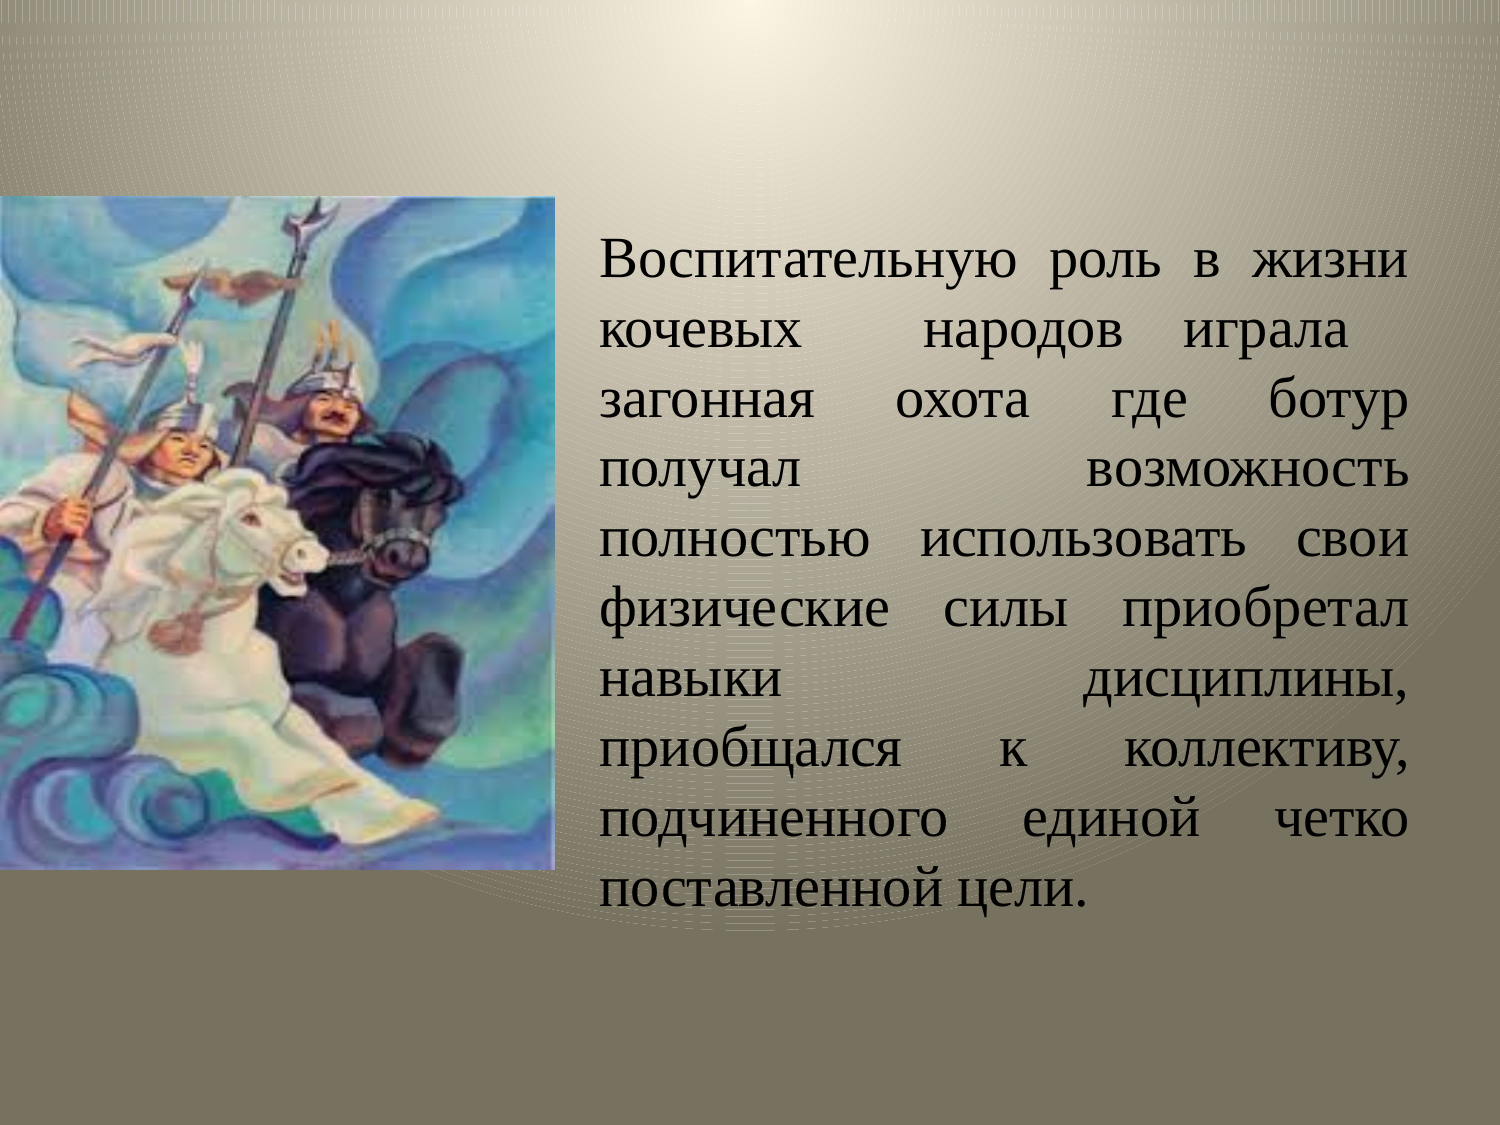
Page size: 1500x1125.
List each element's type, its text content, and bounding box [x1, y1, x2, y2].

title Воспитательную роль в жизни кочевых народов играла загонная охота где ботур получал возможность полностью использовать свои физические силы приобретал навыки дисциплины, приобщался к коллективу, подчиненного единой четко поставленной цели. [584, 101, 1425, 1035]
picture [0, 196, 556, 870]
